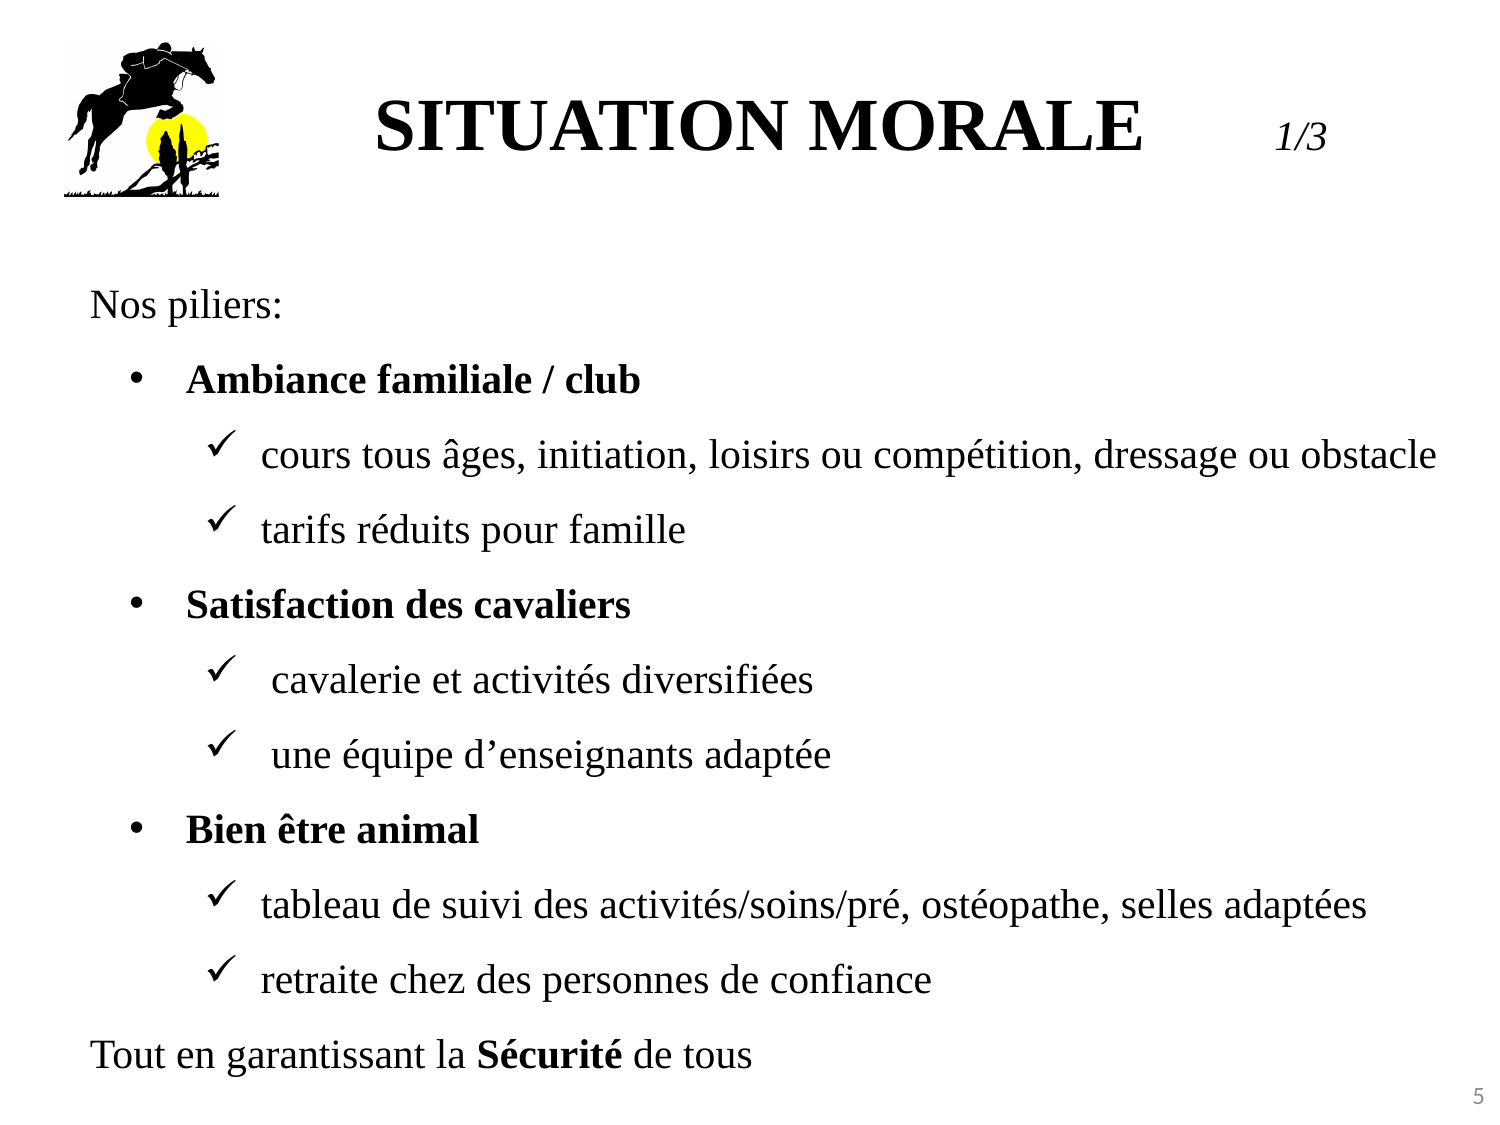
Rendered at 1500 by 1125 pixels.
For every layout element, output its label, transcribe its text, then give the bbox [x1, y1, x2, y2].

text_box Nos piliers: Ambiance familiale / club cours tous âges, initiation, loisirs ou compétition, dressage ou obstacle tarifs réduits pour famille Satisfaction des cavaliers cavalerie et activités diversifiées une équipe d’enseignants adaptée Bien être animal tableau de suivi des activités/soins/pré, ostéopathe, selles adaptées retraite chez des personnes de confiance Tout en garantissant la Sécurité de tous [0, 219, 1500, 1125]
title SITUATION MORALE 1/3 [277, 45, 1425, 197]
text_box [64, 42, 219, 197]
slide_number 5 [1149, 1065, 1500, 1125]
